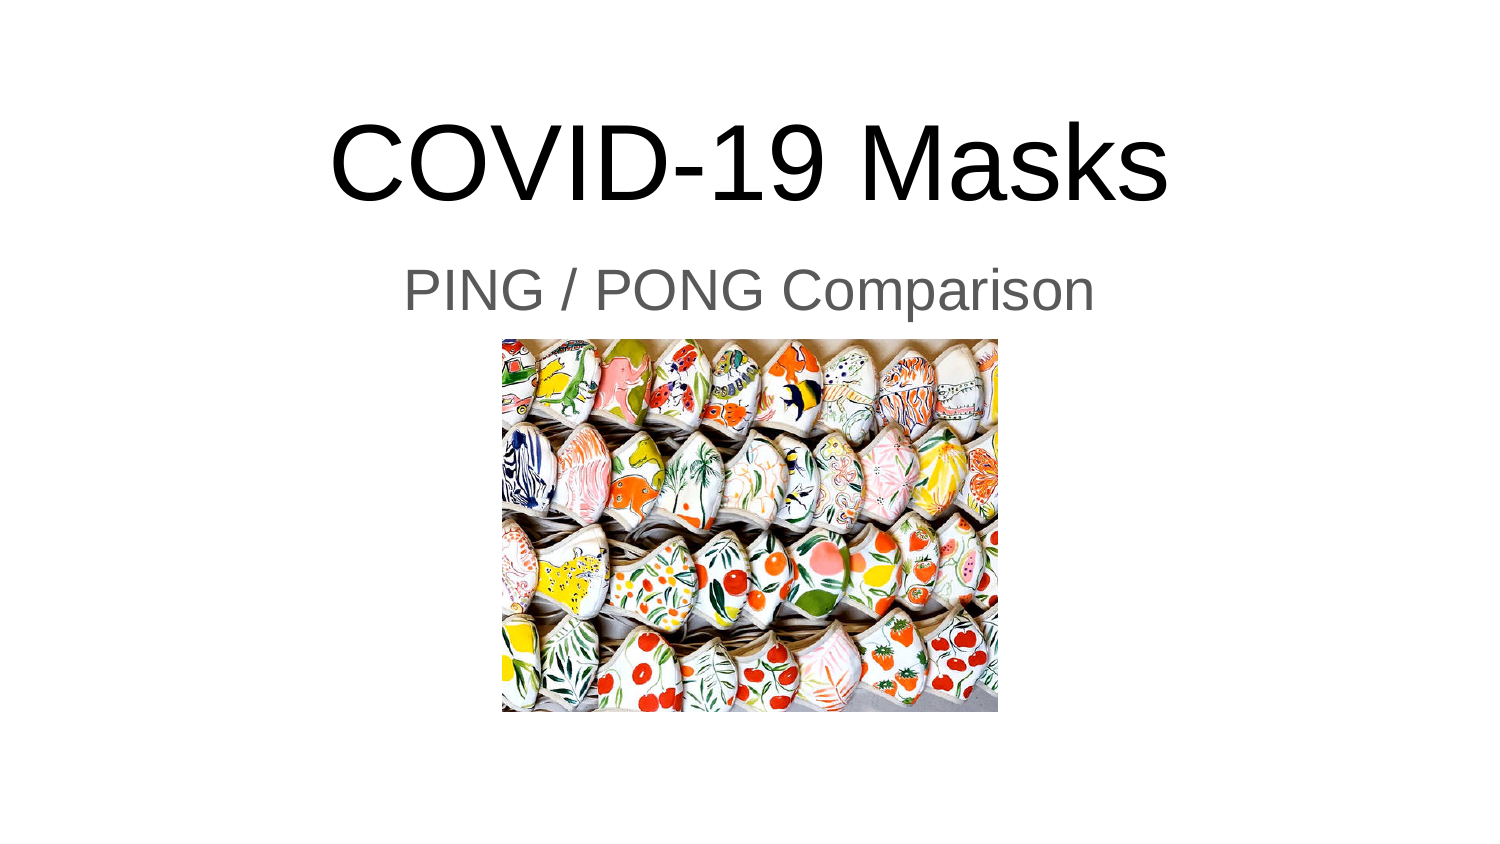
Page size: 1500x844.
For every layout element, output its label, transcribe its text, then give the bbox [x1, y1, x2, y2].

title COVID-19 Masks [51, 45, 1449, 236]
subtitle PING / PONG Comparison [51, 236, 1449, 322]
picture [501, 339, 999, 712]
